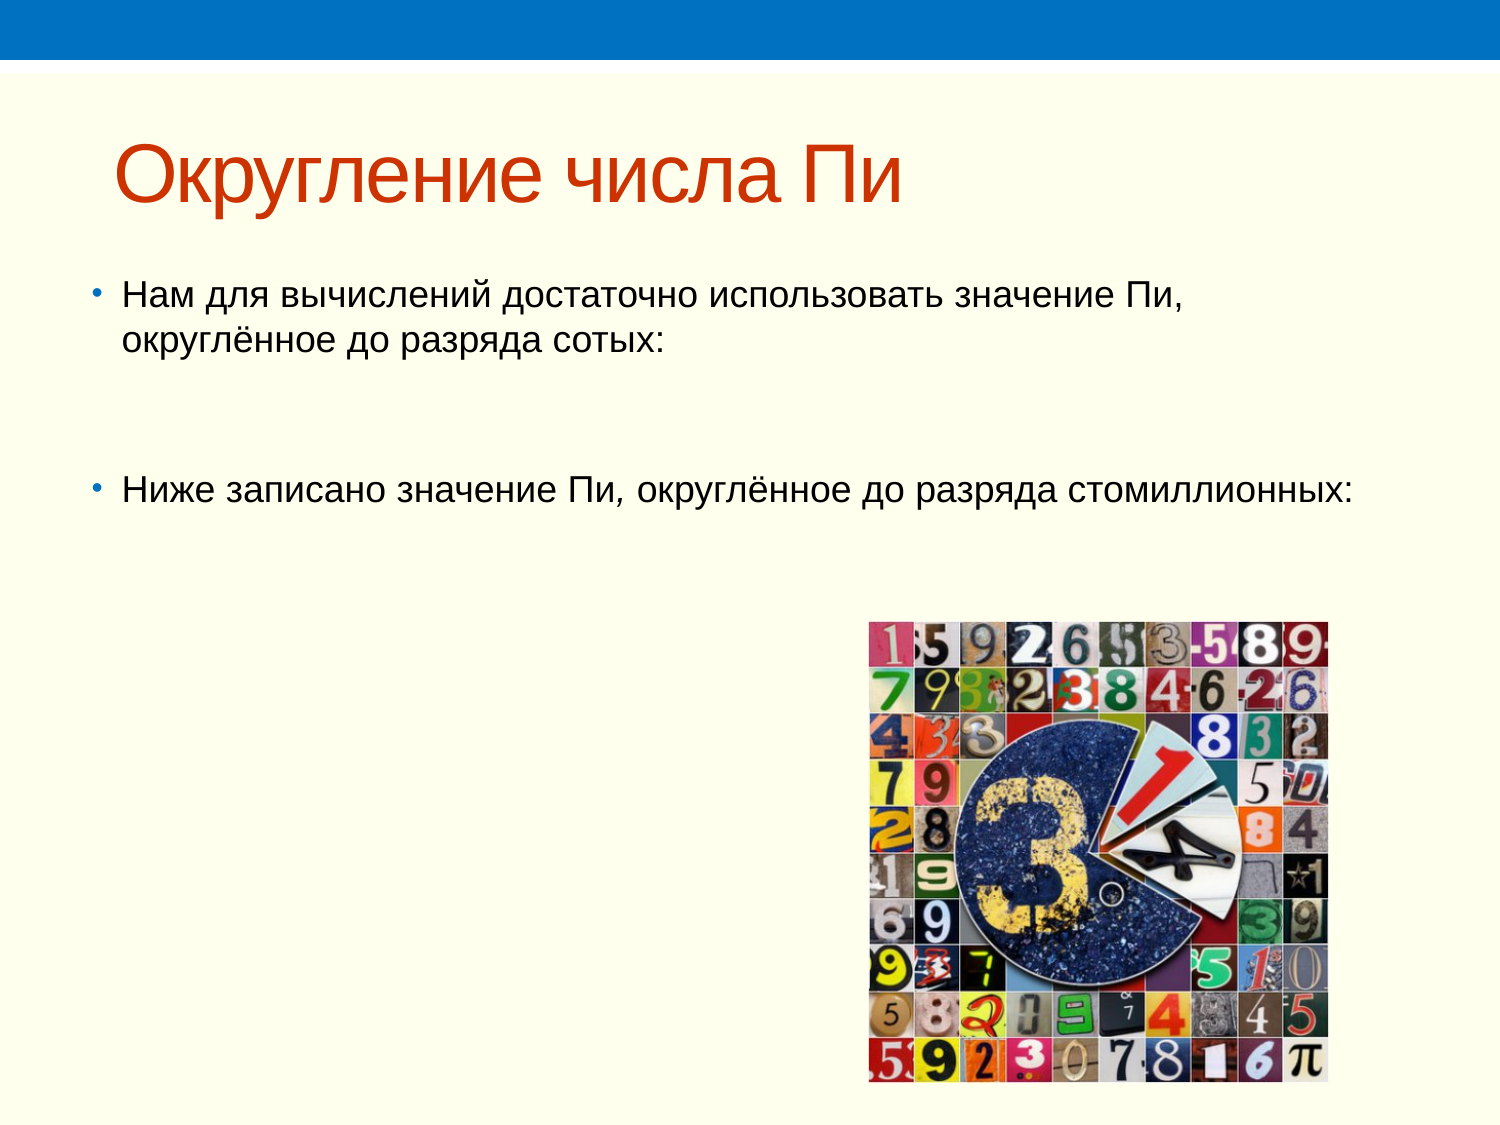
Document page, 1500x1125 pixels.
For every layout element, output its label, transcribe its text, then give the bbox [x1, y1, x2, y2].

picture [867, 621, 1330, 1083]
title Округление числа Пи [75, 87, 1425, 250]
